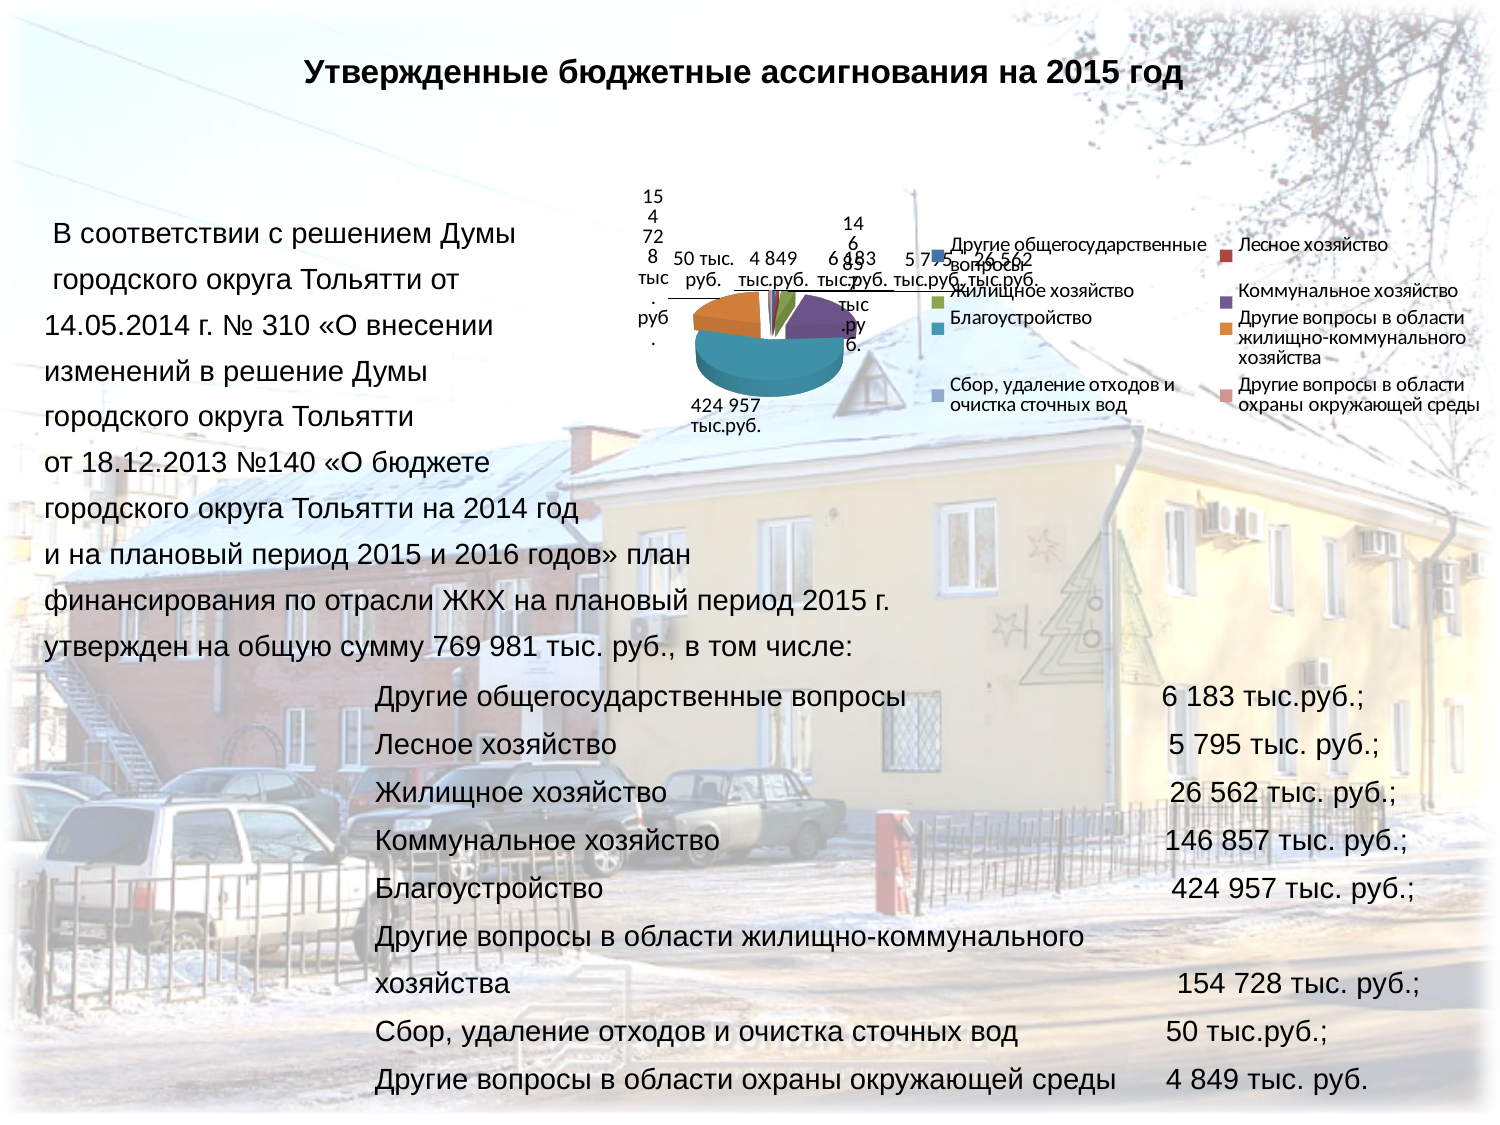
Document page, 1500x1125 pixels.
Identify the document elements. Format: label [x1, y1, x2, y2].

chart [634, 66, 1500, 586]
picture [0, 0, 1500, 1125]
